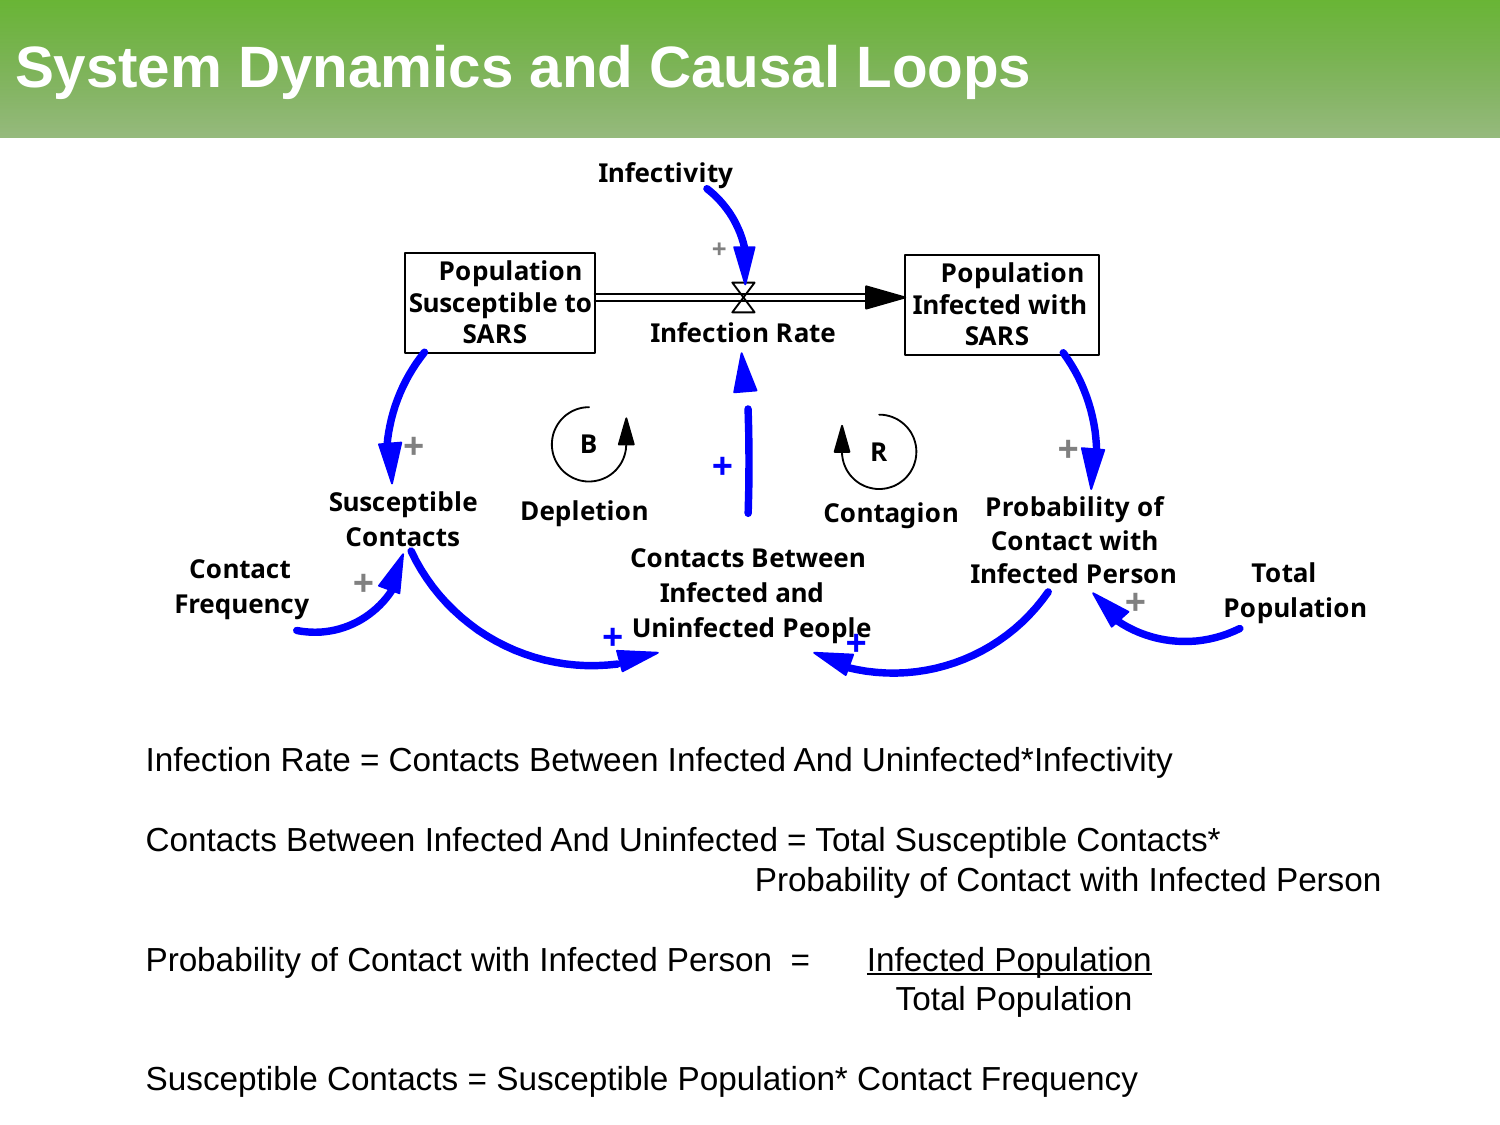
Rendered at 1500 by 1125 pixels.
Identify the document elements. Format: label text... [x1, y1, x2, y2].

text_box Infection Rate = Contacts Between Infected And Uninfected*Infectivity Contacts Between Infected And Uninfected = Total Susceptible Contacts* Probability of Contact with Infected Person Probability of Contact with Infected Person = Infected Population Total Population Susceptible Contacts = Susceptible Population* Contact Frequency [130, 730, 1500, 1105]
picture [125, 137, 1374, 698]
title System Dynamics and Causal Loops [0, 0, 1500, 138]
